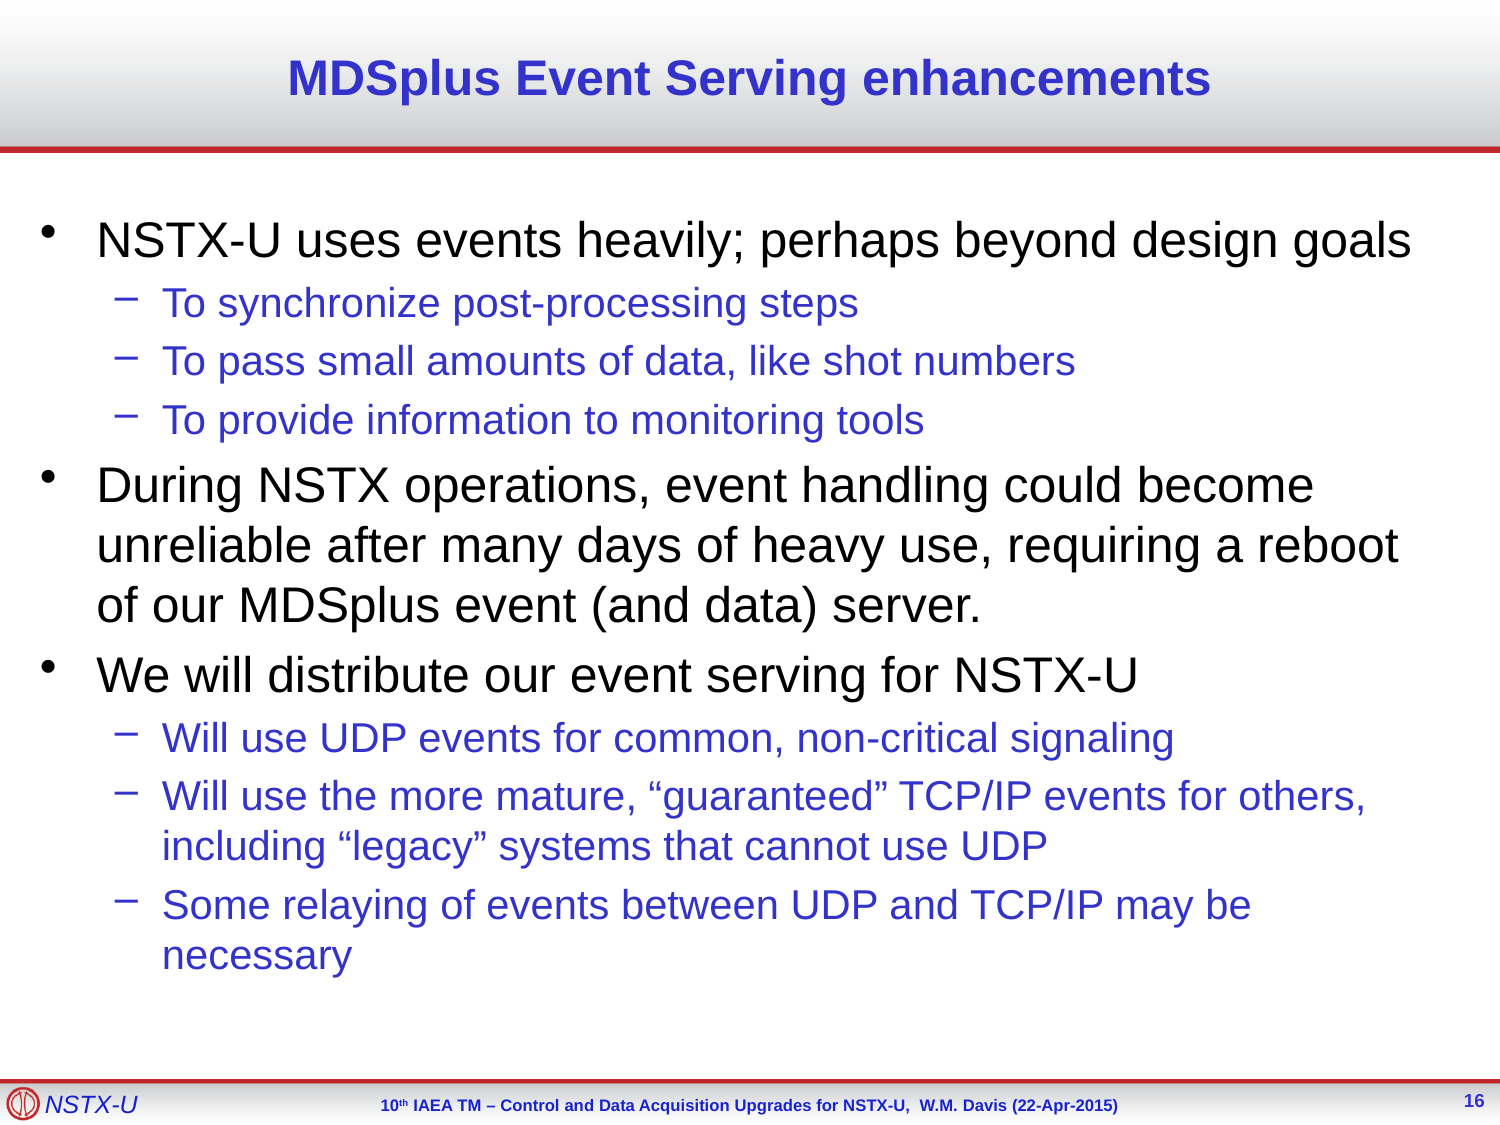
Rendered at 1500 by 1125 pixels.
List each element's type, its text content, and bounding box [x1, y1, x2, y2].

slide_number 16 [1374, 1087, 1500, 1113]
list NSTX-U uses events heavily; perhaps beyond design goals To synchronize post-processing steps To pass small amounts of data, like shot numbers To provide information to monitoring tools During NSTX operations, event handling could become unreliable after many days of heavy use, requiring a reboot of our MDSplus event (and data) server. We will distribute our event serving for NSTX-U Will use UDP events for common, non-critical signaling Will use the more mature, “guaranteed” TCP/IP events for others, including “legacy” systems that cannot use UDP Some relaying of events between UDP and TCP/IP may be necessary [24, 200, 1463, 1013]
picture [0, 1079, 1500, 1125]
title MDSplus Event Serving enhancements [0, 0, 1500, 150]
